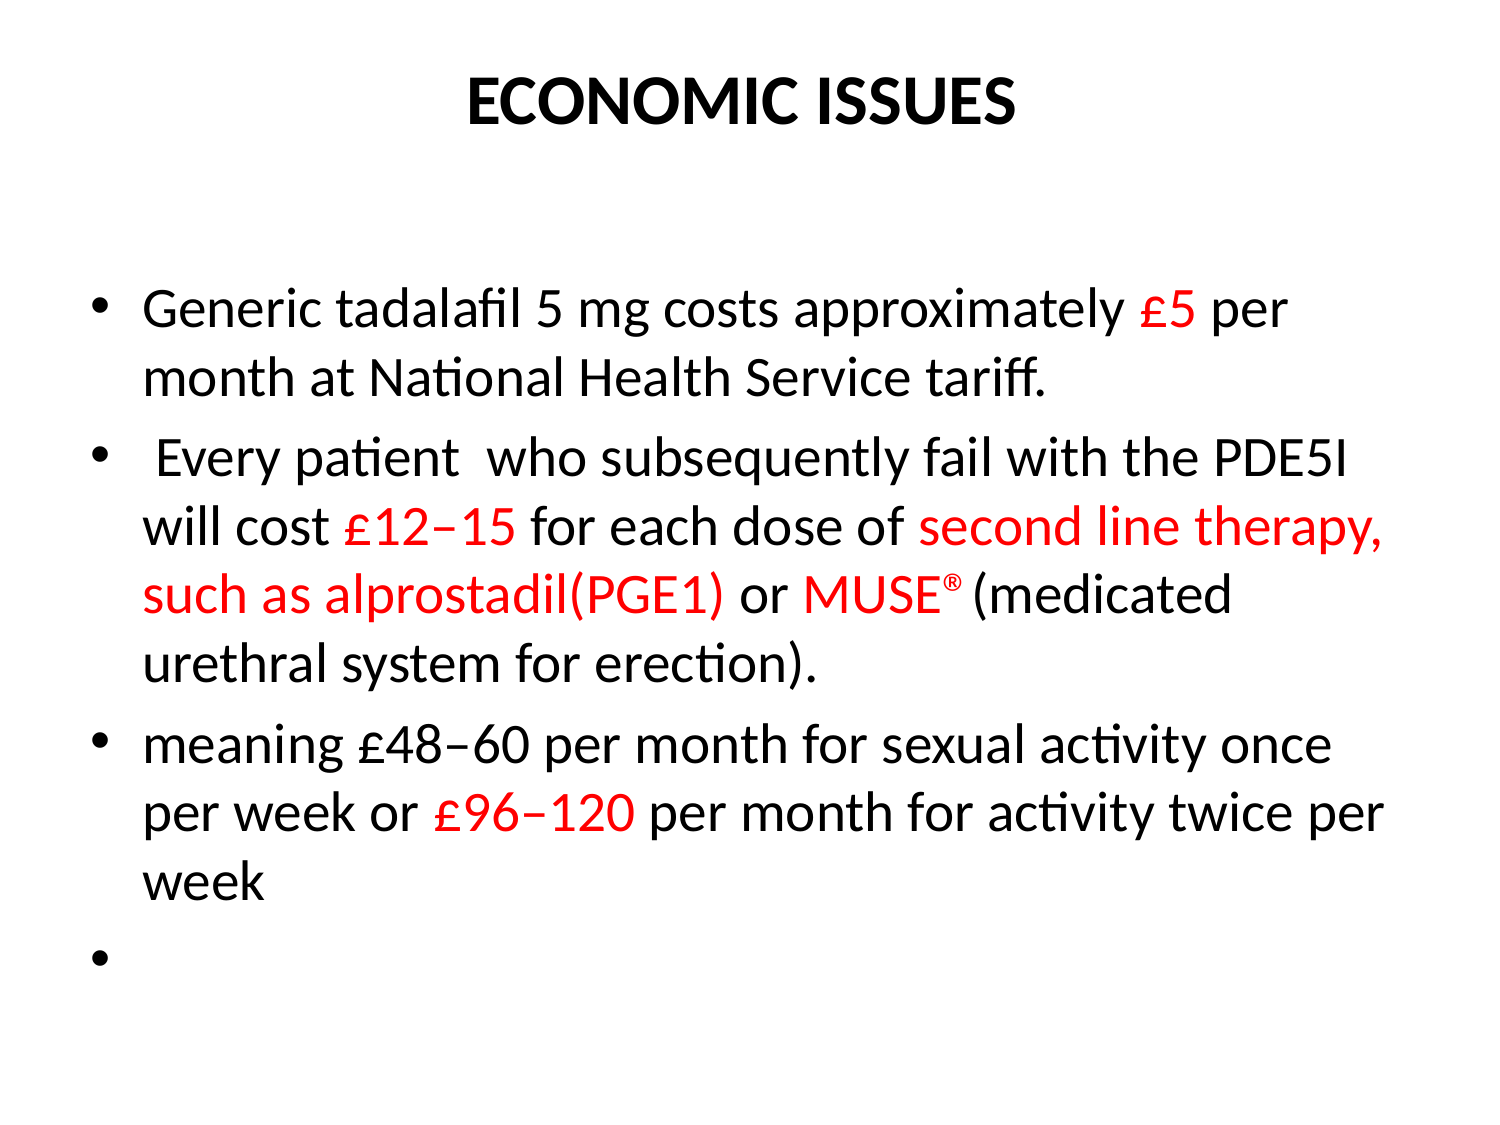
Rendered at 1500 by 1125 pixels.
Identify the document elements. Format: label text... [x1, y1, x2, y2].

list Generic tadalafil 5 mg costs approximately £5 per month at National Health Service tariff. Every patient who subsequently fail with the PDE5I will cost £12–15 for each dose of second line therapy, such as alprostadil(PGE1) or MUSE®(medicated urethral system for erection). meaning £48–60 per month for sexual activity once per week or £96–120 per month for activity twice per week [75, 262, 1425, 1005]
title ECONOMIC ISSUES [75, 45, 1425, 233]
